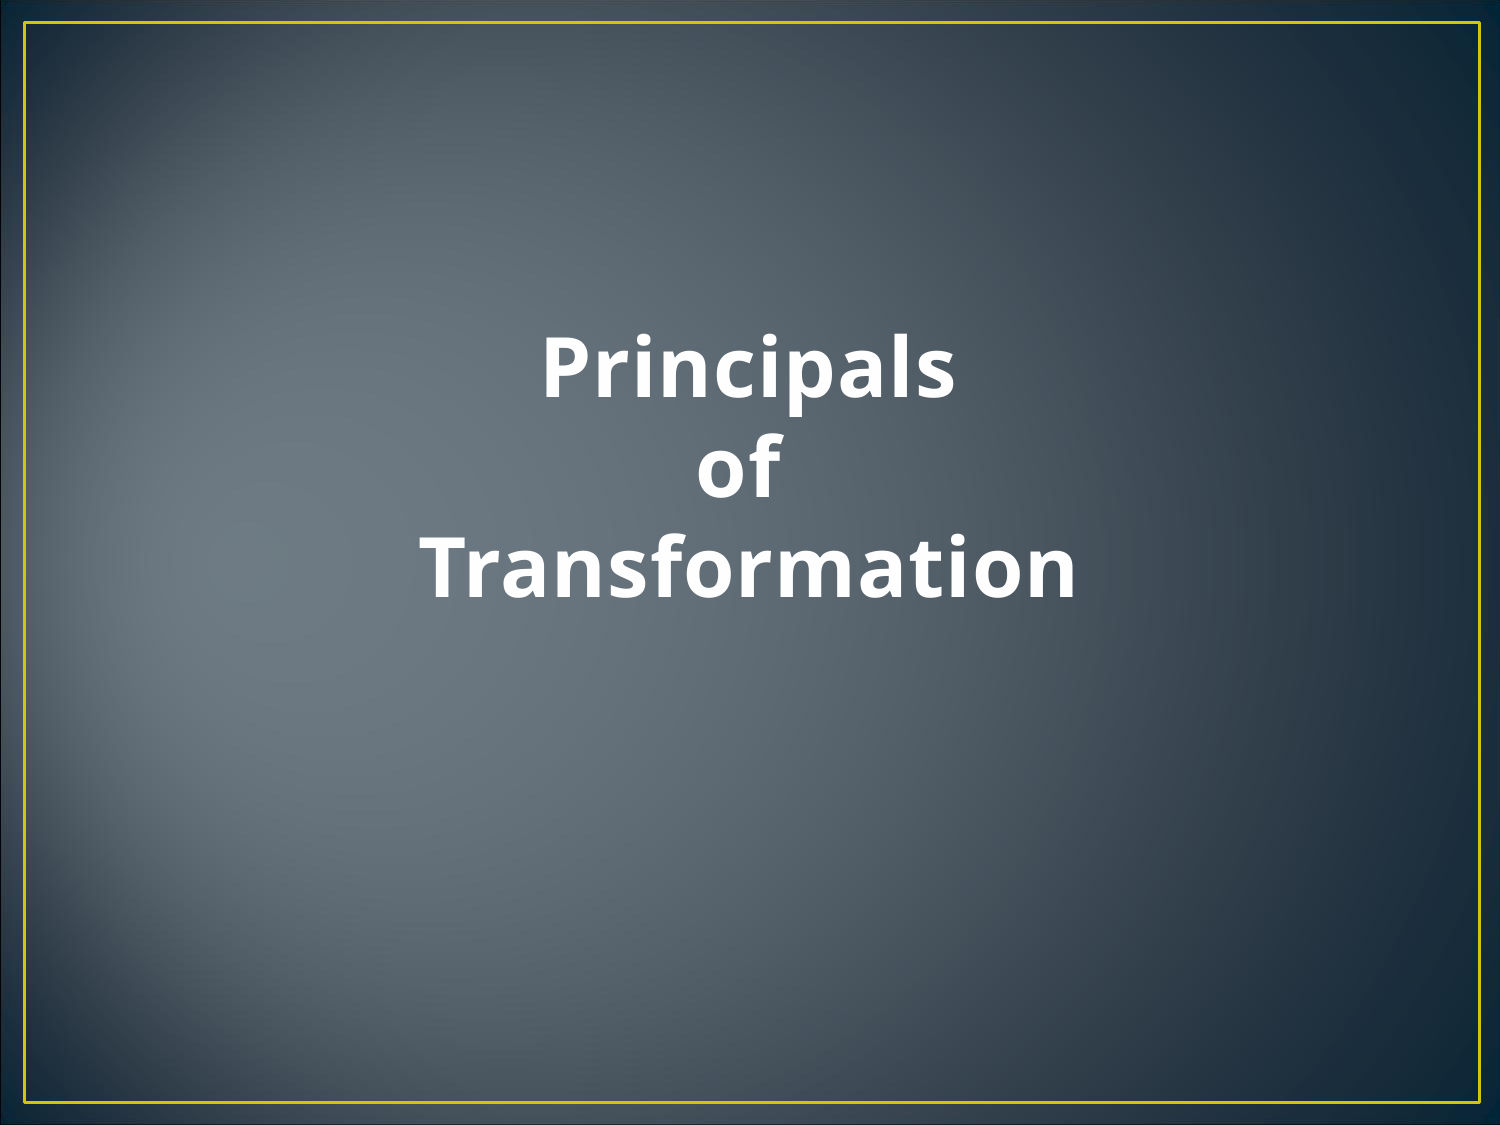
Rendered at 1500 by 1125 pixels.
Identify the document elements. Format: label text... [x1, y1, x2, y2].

title Principals of Transformation [75, 45, 1425, 894]
picture [0, 0, 1500, 1125]
